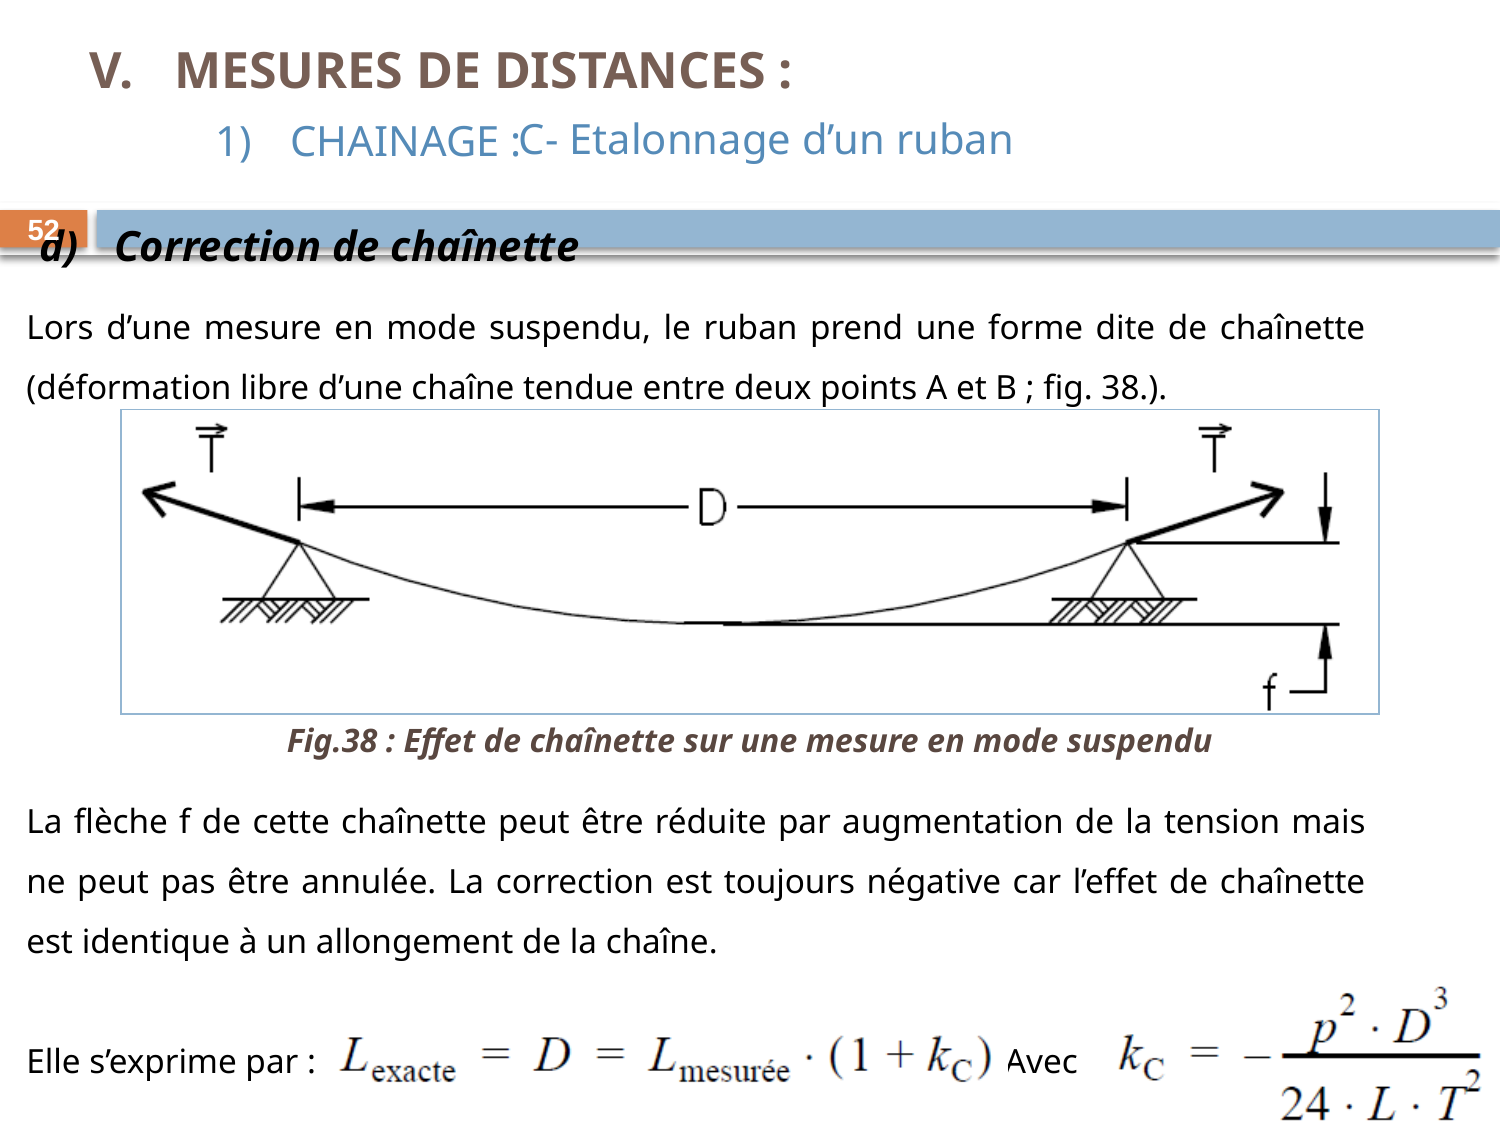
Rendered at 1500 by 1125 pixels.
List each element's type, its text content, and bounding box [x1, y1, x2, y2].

picture [121, 409, 1379, 714]
text_box La flèche f de cette chaînette peut être réduite par augmentation de la tension mais ne peut pas être annulée. La correction est toujours négative car l’effet de chaînette est identique à un allongement de la chaîne. Elle s’exprime par : Avec [11, 773, 1383, 1088]
slide_number 52 [0, 208, 88, 249]
picture [1112, 984, 1493, 1125]
picture [326, 1014, 1009, 1091]
text_box Correction de chaînette [24, 187, 1371, 279]
text_box Fig.38 : Effet de chaînette sur une mesure en mode suspendu [128, 724, 1371, 767]
text_box Mesures de distances : [74, 45, 1425, 106]
text_box Lors d’une mesure en mode suspendu, le ruban prend une forme dite de chaînette (déformation libre d’une chaîne tendue entre deux points A et B ; fig. 38.). [11, 279, 1383, 414]
text_box C- Etalonnage d’un ruban [503, 105, 1472, 171]
text_box CHAINAGE : [200, 107, 935, 172]
